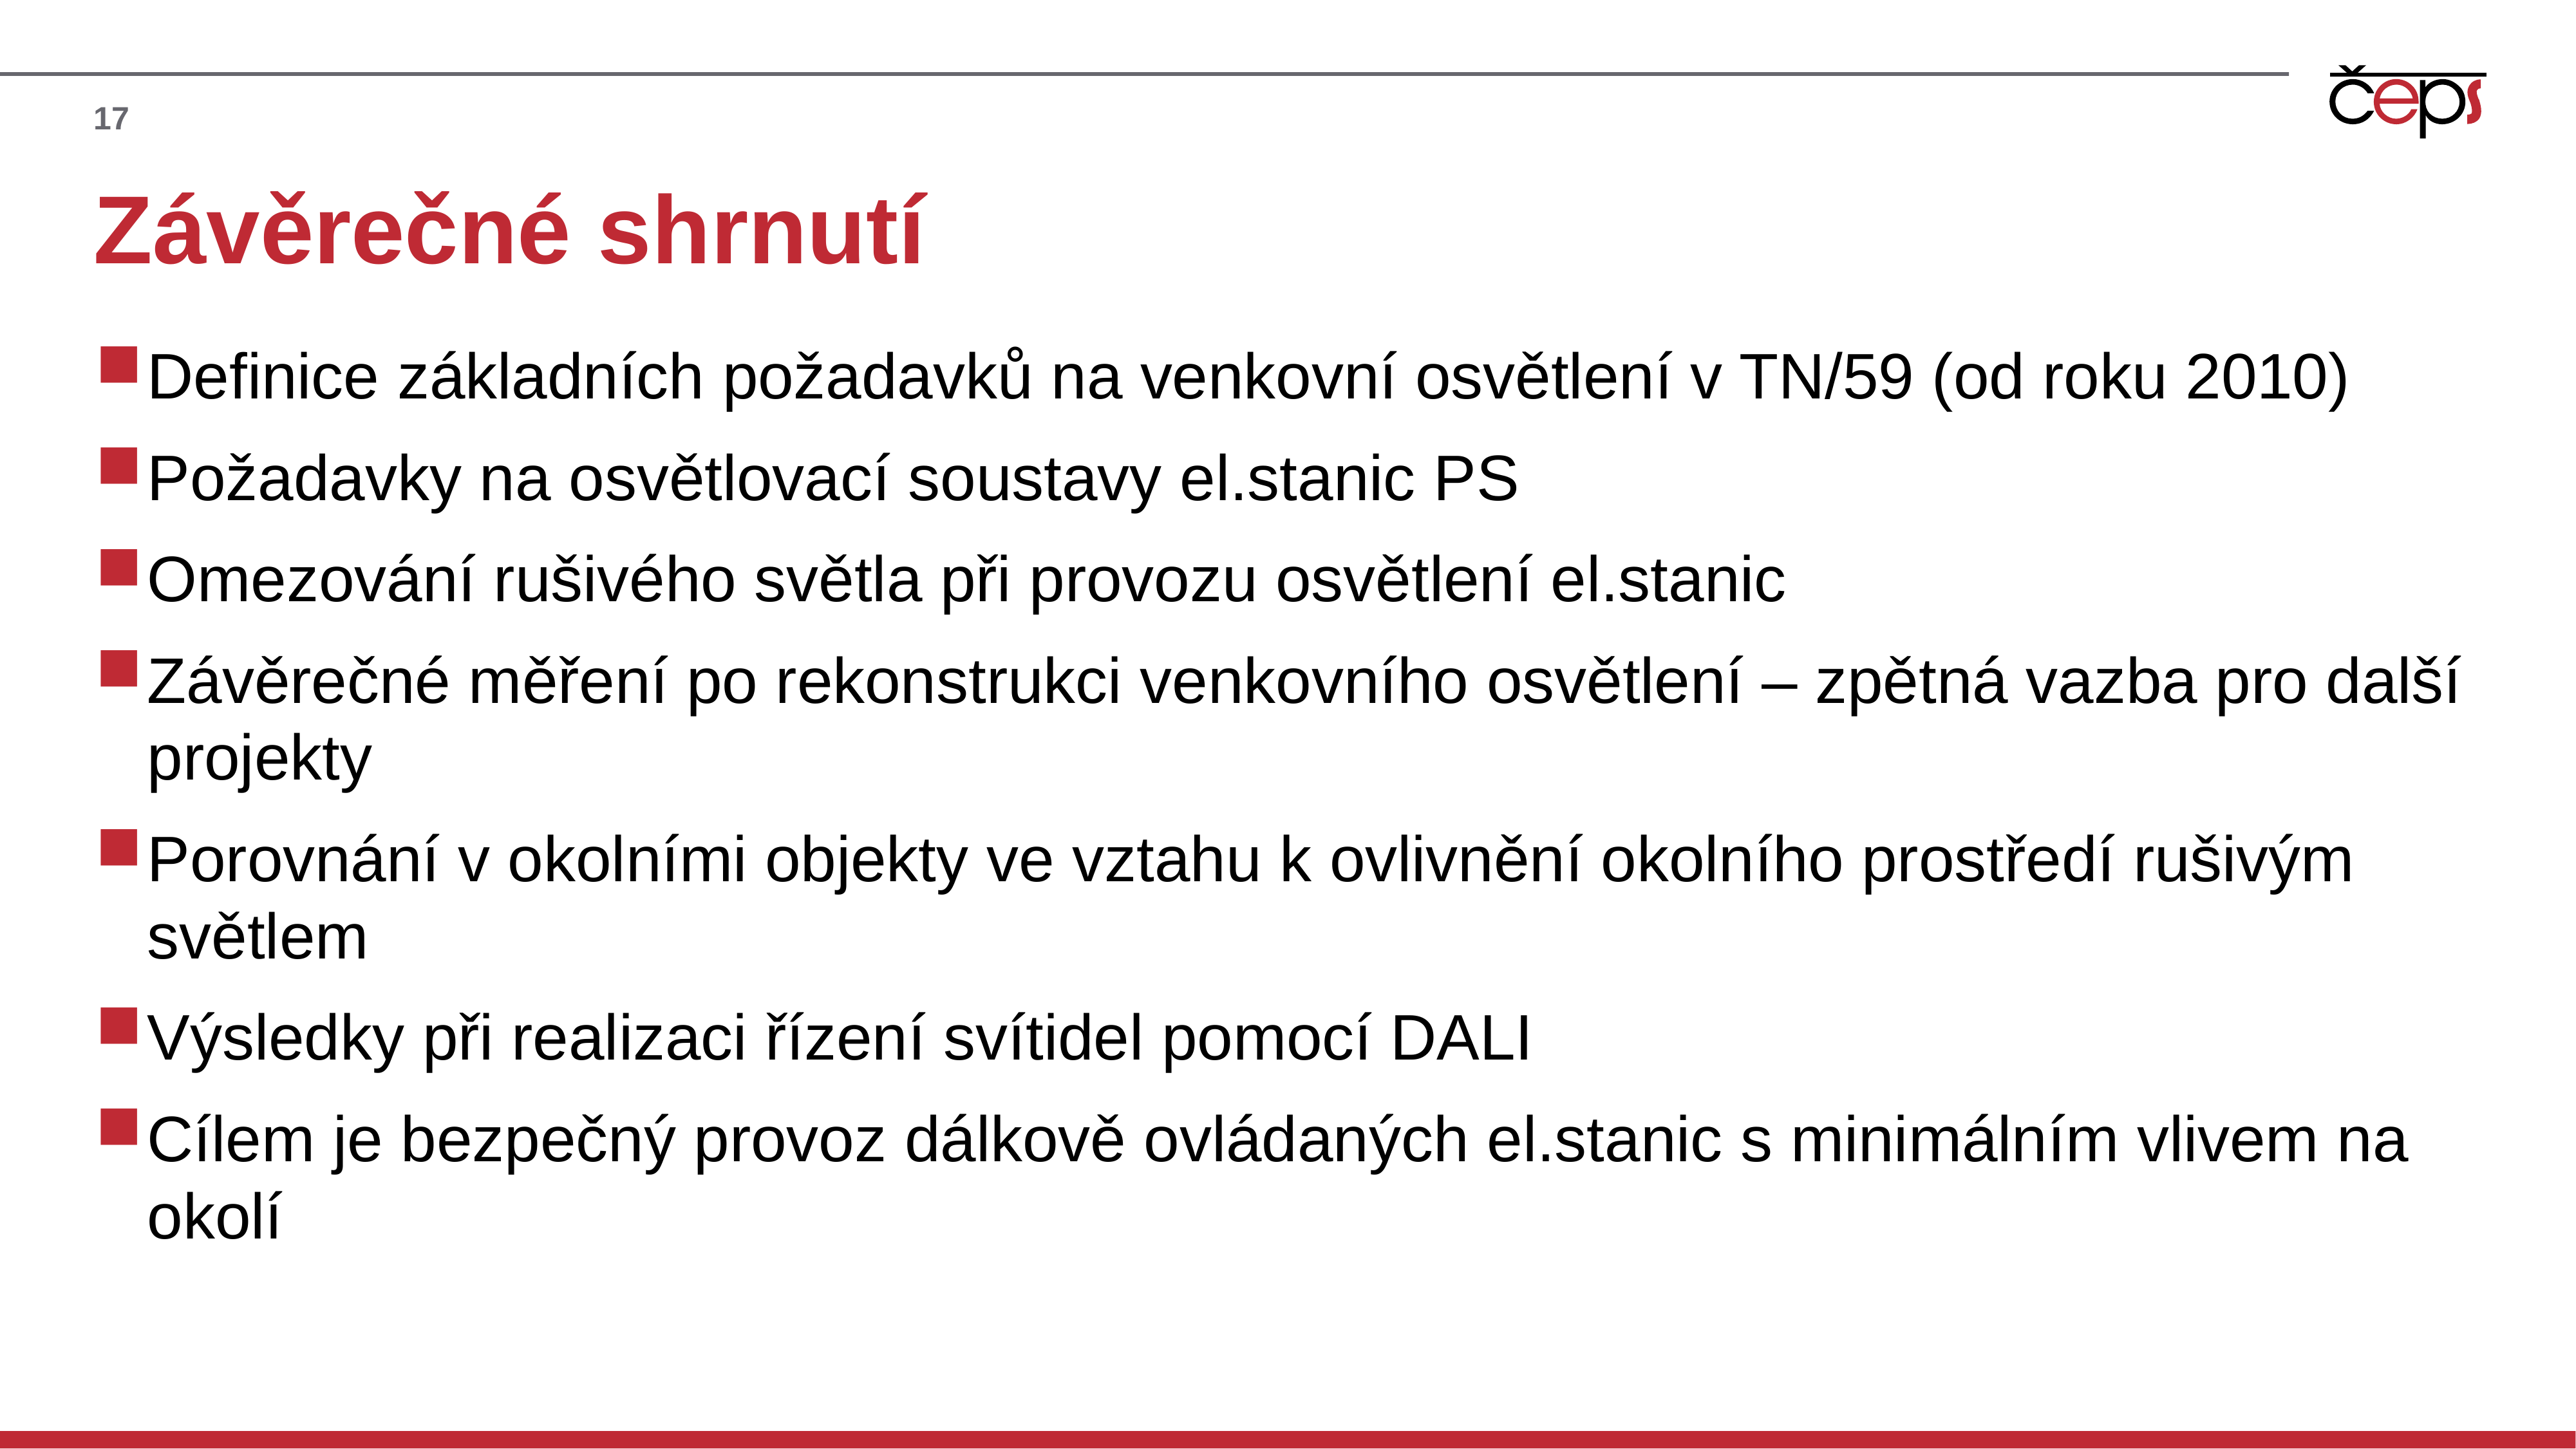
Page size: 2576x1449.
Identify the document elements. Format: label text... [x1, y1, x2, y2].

slide_number 17 [93, 97, 208, 136]
title Závěrečné shrnutí [93, 167, 2482, 327]
list Definice základních požadavků na venkovní osvětlení v TN/59 (od roku 2010) Požadavky na osvětlovací soustavy el.stanic PS Omezování rušivého světla při provozu osvětlení el.stanic Závěrečné měření po rekonstrukci venkovního osvětlení – zpětná vazba pro další projekty Porovnání v okolními objekty ve vztahu k ovlivnění okolního prostředí rušivým světlem Výsledky při realizaci řízení svítidel pomocí DALI Cílem je bezpečný provoz dálkově ovládaných el.stanic s minimálním vlivem na okolí [94, 334, 2482, 1354]
